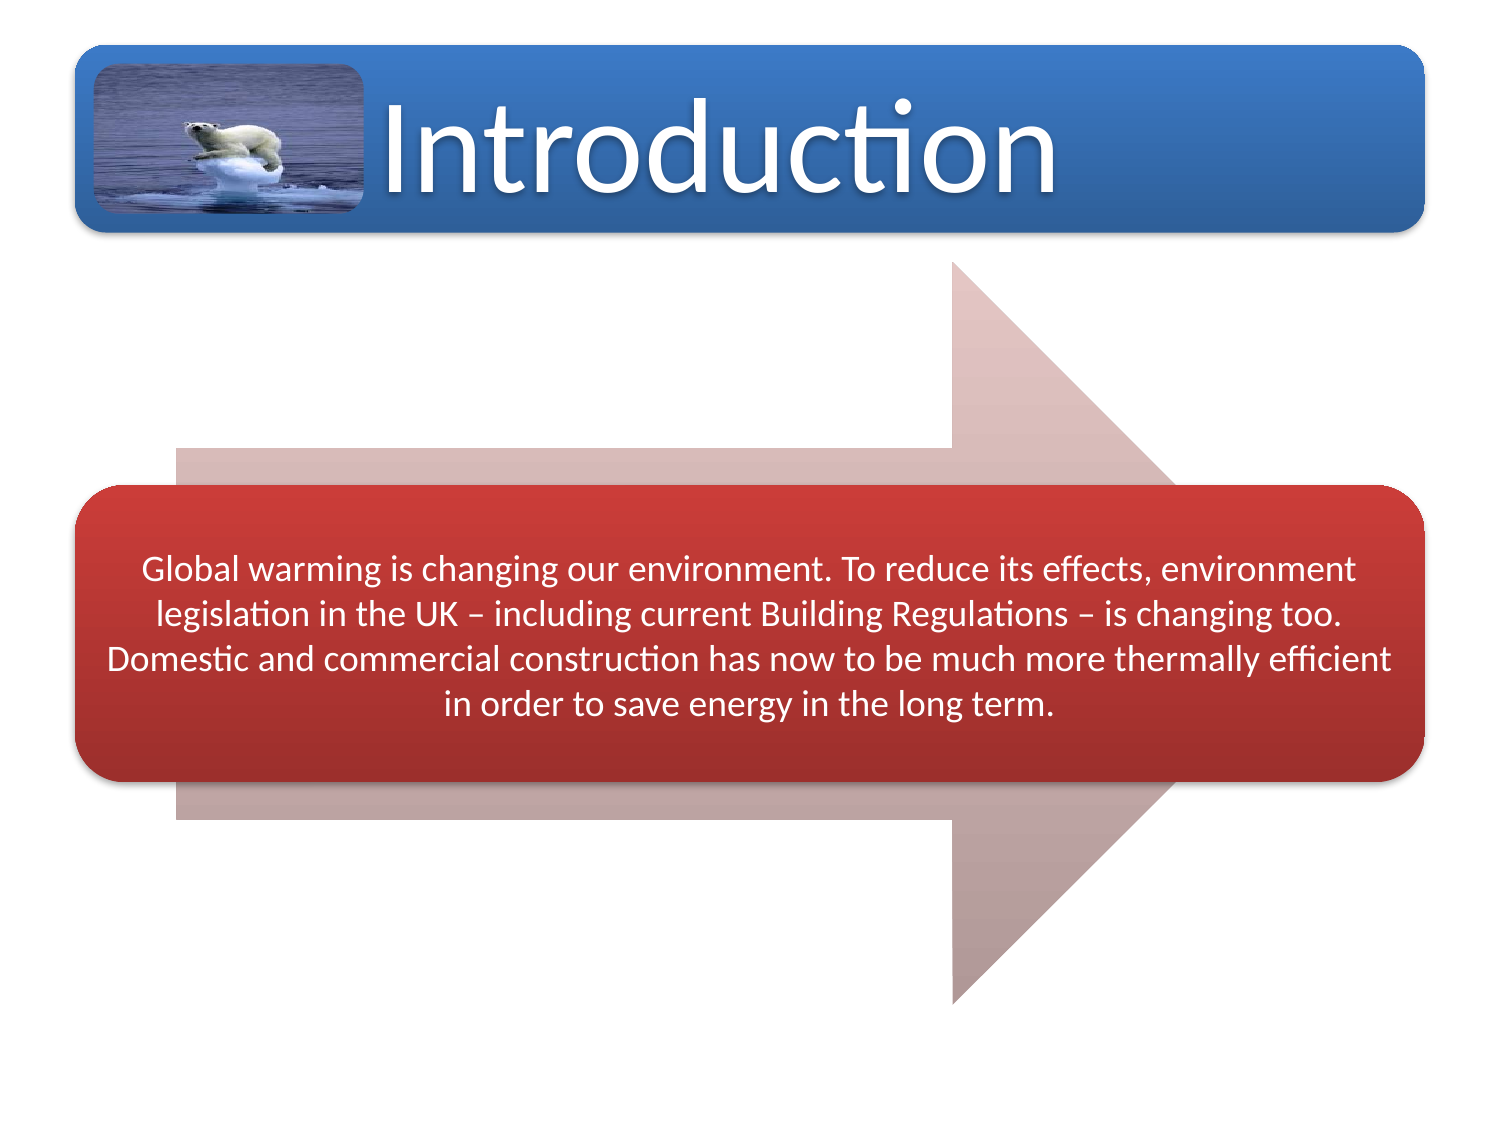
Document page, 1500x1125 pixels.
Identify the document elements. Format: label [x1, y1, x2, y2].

text_box [74, 44, 1426, 233]
list [74, 262, 1426, 1006]
